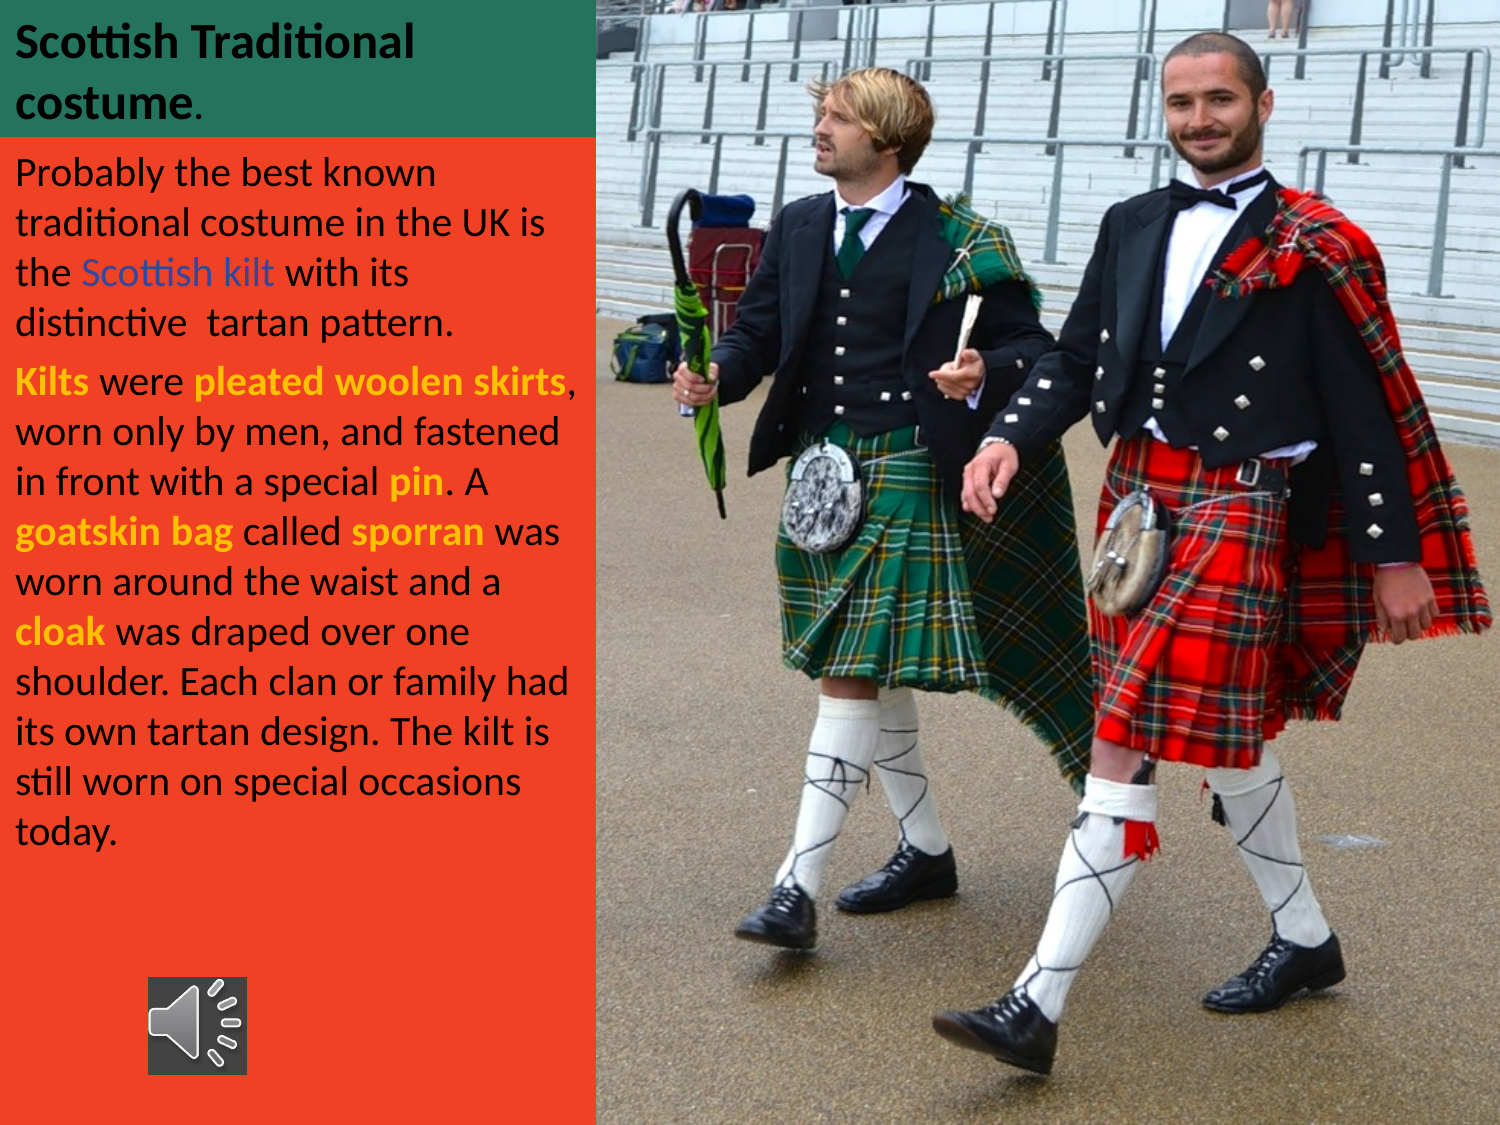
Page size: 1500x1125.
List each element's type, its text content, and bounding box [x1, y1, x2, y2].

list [596, 0, 1500, 1125]
list Probably the best known traditional costume in the UK is the Scottish kilt with its distinctive tartan pattern. Kilts were pleated woolen skirts, worn only by men, and fastened in front with a special pin. A goatskin bag called sporran was worn around the waist and a cloak was draped over one shoulder. Each clan or family had its own tartan design. The kilt is still worn on special occasions today. [0, 137, 591, 1125]
title Scottish Traditional costume. [0, 0, 594, 137]
picture [147, 975, 248, 1077]
